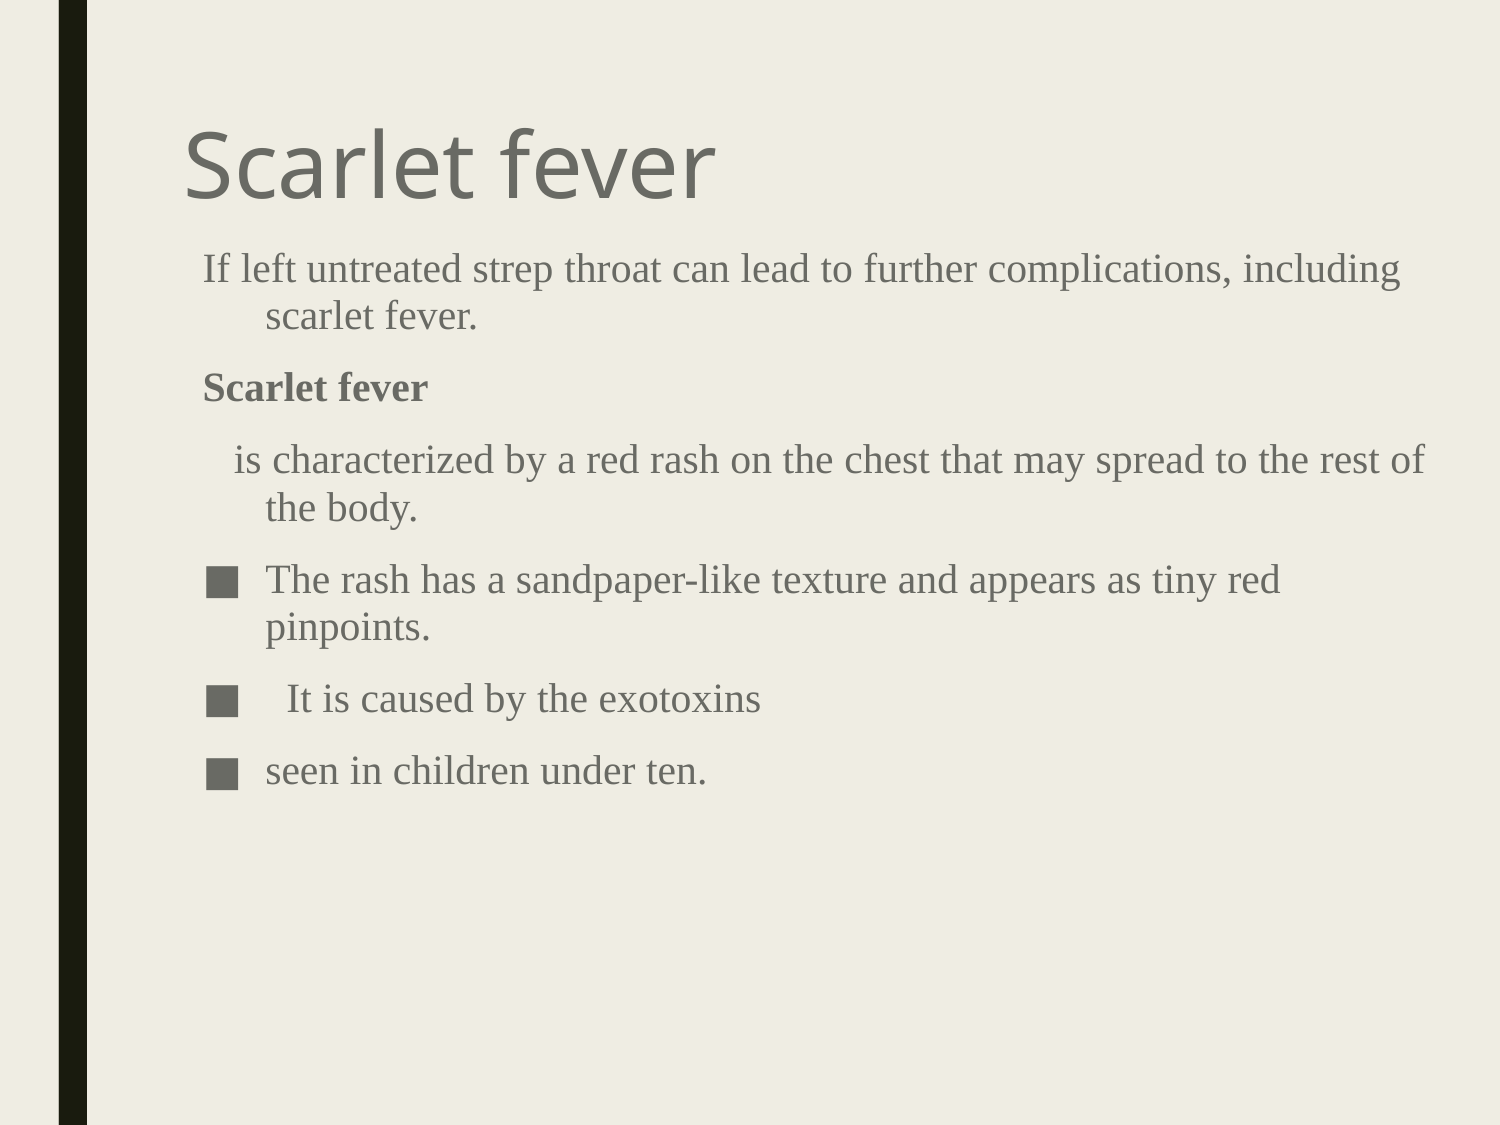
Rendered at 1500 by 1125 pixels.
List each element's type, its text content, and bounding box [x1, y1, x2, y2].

list If left untreated strep throat can lead to further complications, including scarlet fever. Scarlet fever is characterized by a red rash on the chest that may spread to the rest of the body. The rash has a sandpaper-like texture and appears as tiny red pinpoints. It is caused by the exotoxins seen in children under ten. [187, 237, 1466, 1088]
title Scarlet fever [168, 112, 1351, 357]
